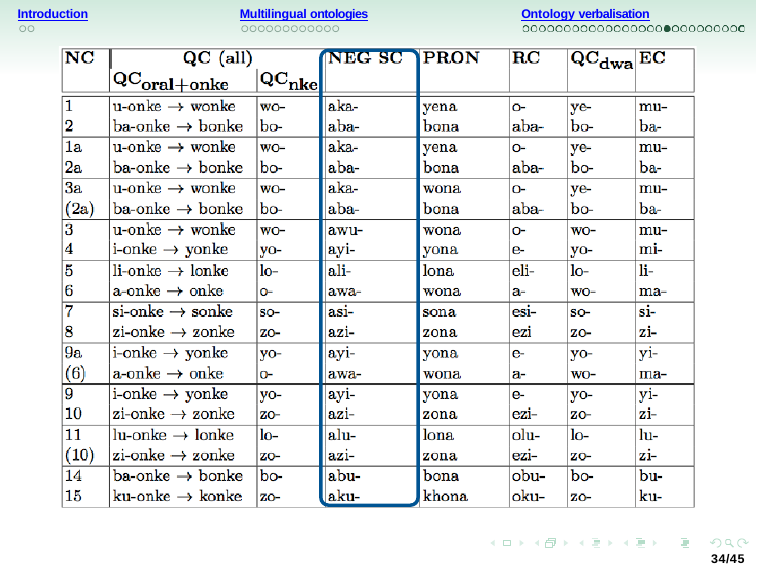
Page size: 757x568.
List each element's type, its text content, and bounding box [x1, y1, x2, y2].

text_box [283, 25, 290, 32]
text_box [241, 25, 248, 32]
text_box [307, 25, 314, 32]
text_box Ontology verbalisation [519, 6, 704, 22]
text_box [28, 25, 34, 32]
text_box [274, 25, 281, 32]
picture [0, 0, 756, 74]
text_box Introduction [15, 6, 90, 22]
text_box [299, 25, 306, 32]
text_box [291, 25, 298, 32]
text_box [250, 25, 257, 32]
text_box 34/45 [709, 551, 748, 567]
text_box [320, 50, 419, 506]
text_box [58, 46, 697, 511]
text_box [332, 25, 339, 32]
text_box [522, 25, 745, 32]
text_box [19, 25, 26, 32]
text_box [316, 25, 323, 32]
text_box [258, 25, 265, 32]
text_box [324, 25, 331, 32]
text_box [266, 25, 273, 32]
text_box Multilingual ontologies [237, 6, 454, 22]
